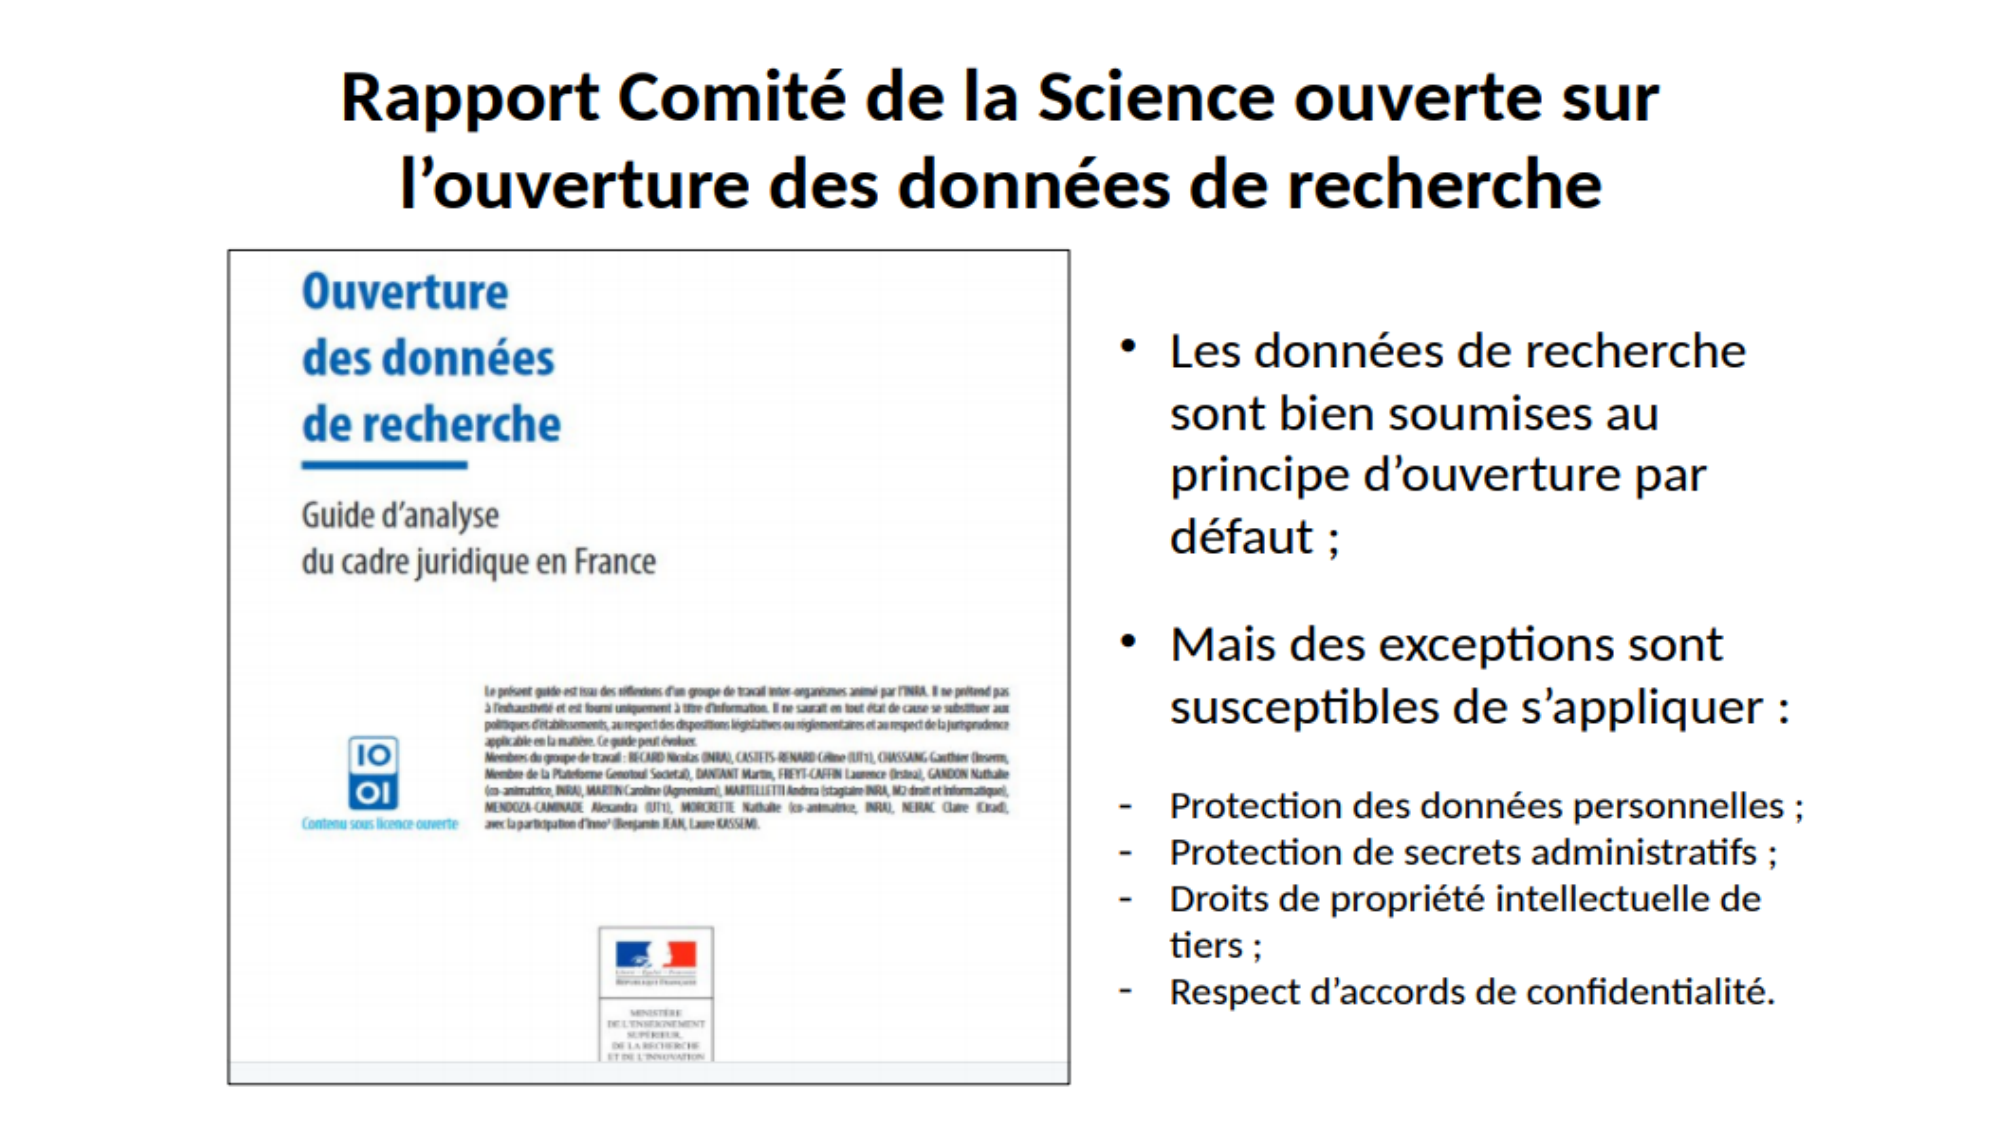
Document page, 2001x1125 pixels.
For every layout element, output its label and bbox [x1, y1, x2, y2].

picture [222, 0, 1834, 1103]
